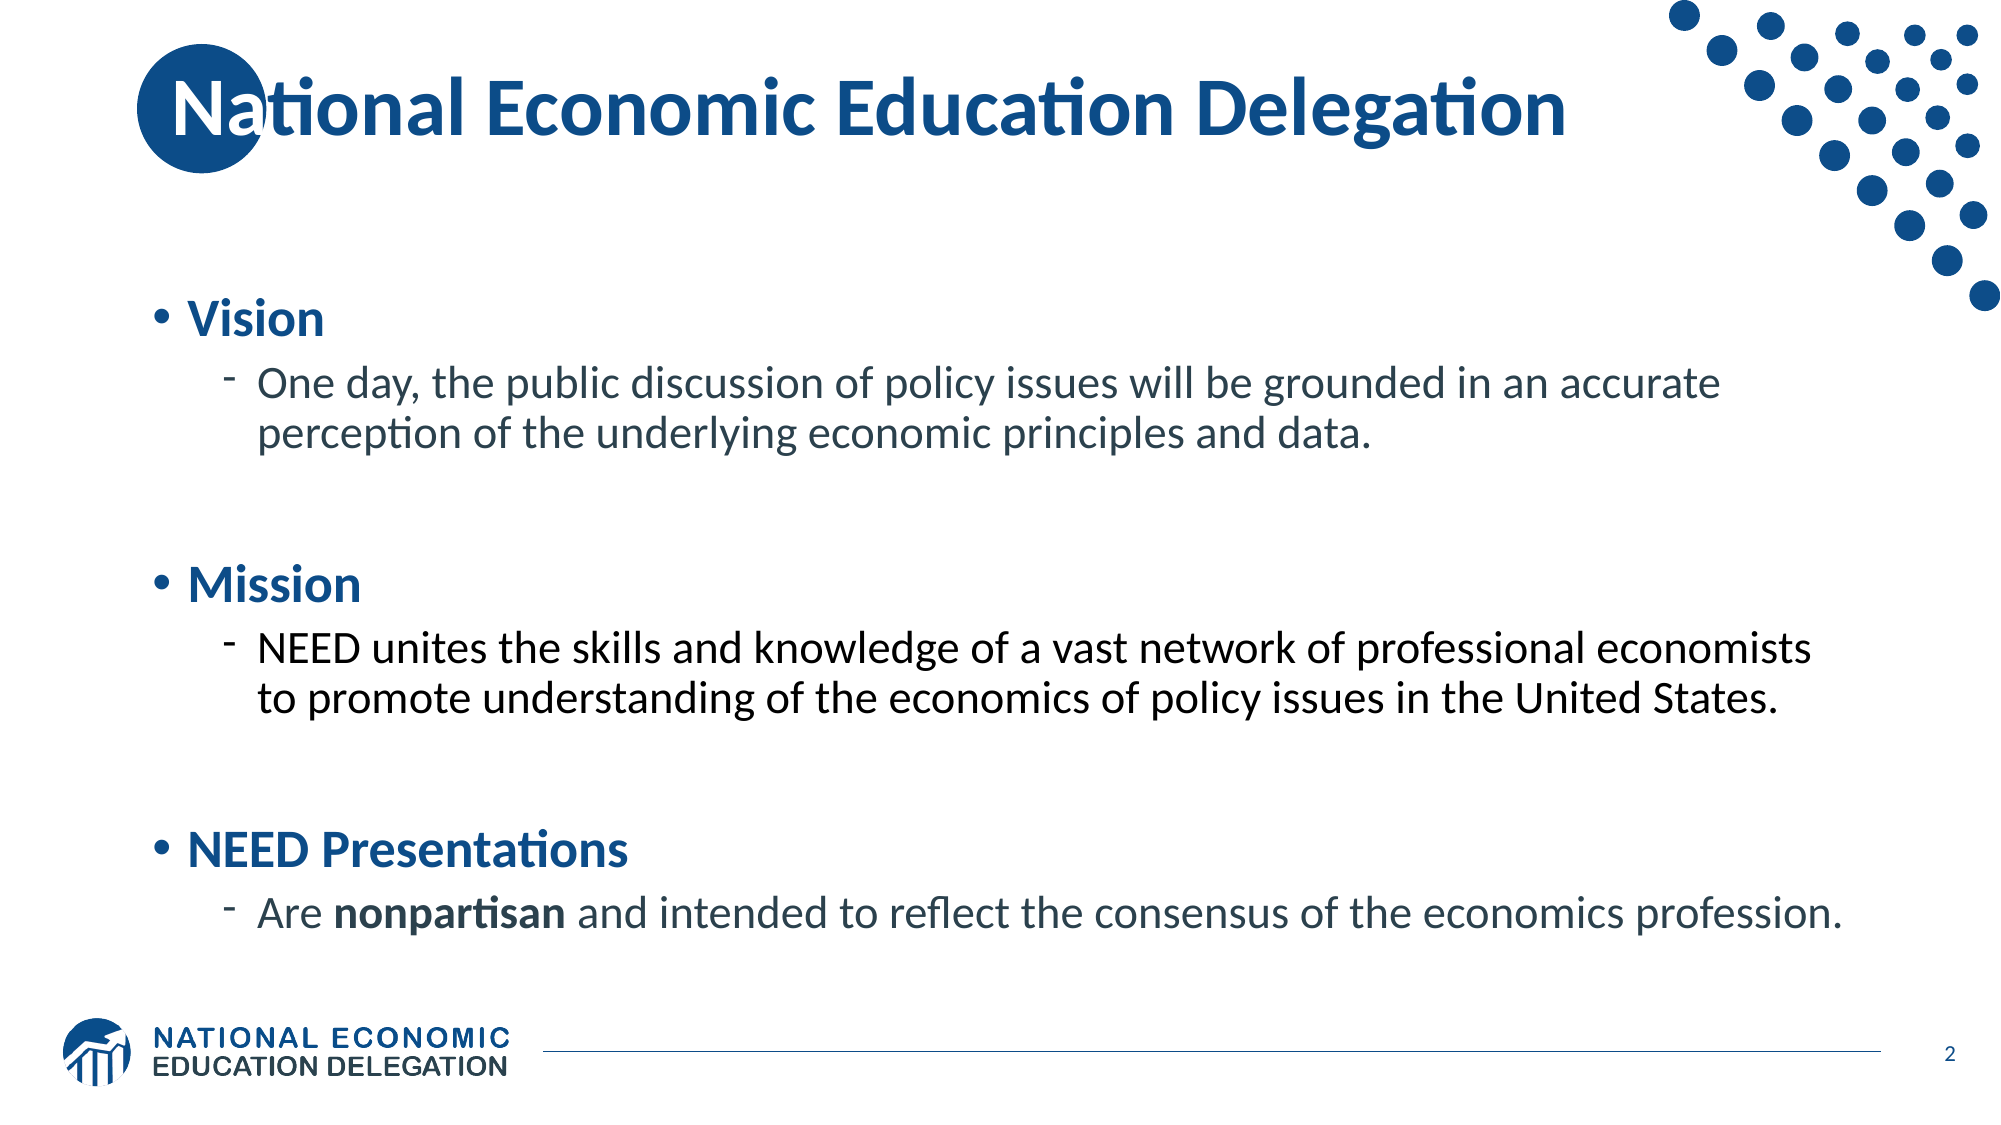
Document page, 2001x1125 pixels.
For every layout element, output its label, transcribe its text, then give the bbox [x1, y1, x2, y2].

list Vision One day, the public discussion of policy issues will be grounded in an accurate perception of the underlying economic principles and data. Mission NEED unites the skills and knowledge of a vast network of professional economists to promote understanding of the economics of policy issues in the United States. NEED Presentations Are nonpartisan and intended to reflect the consensus of the economics profession. [137, 257, 1863, 972]
picture [55, 1013, 520, 1091]
title National Economic Education Delegation [137, 0, 1863, 218]
slide_number 2 [1521, 1022, 1972, 1082]
